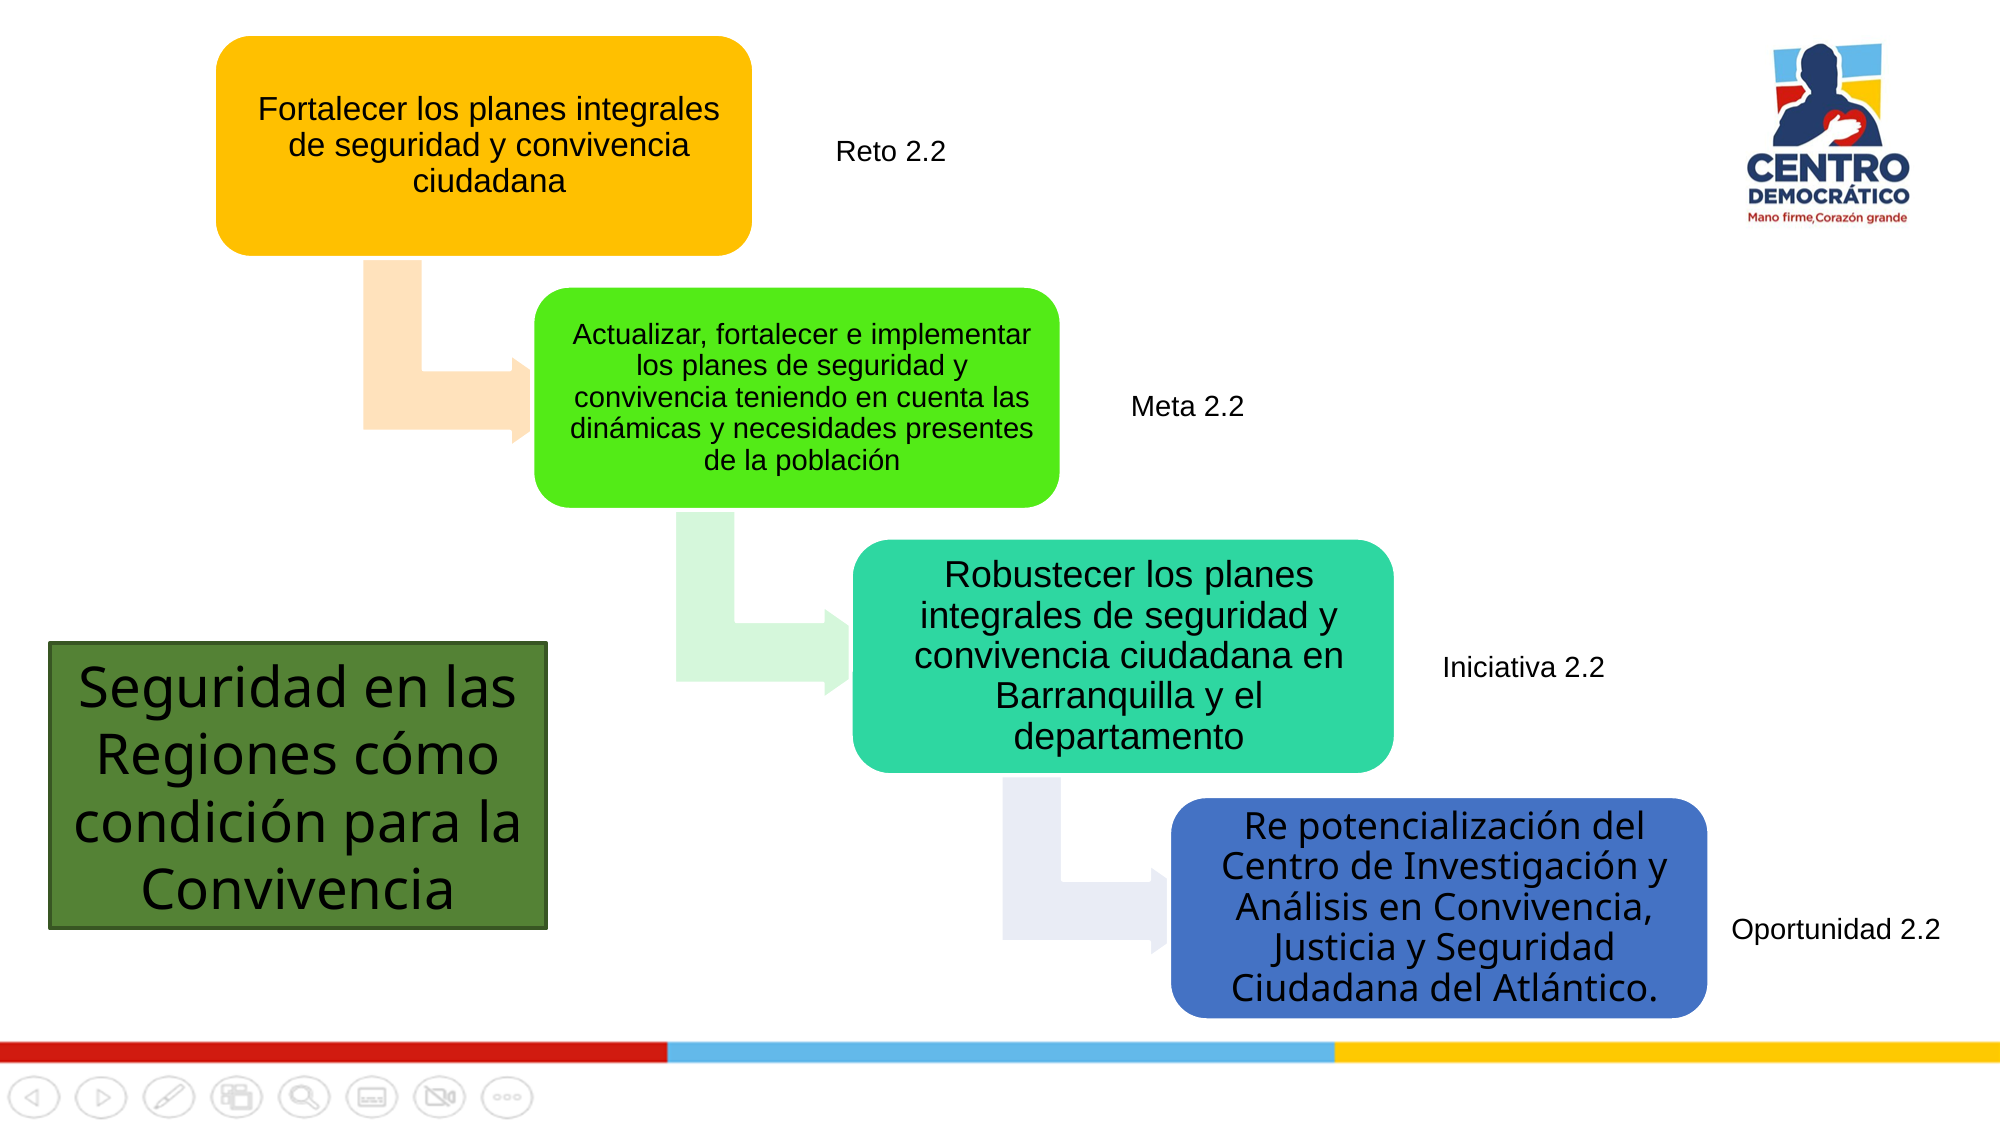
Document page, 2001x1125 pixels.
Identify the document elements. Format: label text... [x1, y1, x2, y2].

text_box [177, 27, 1747, 1027]
text_box Oportunidad 2.2 [1751, 903, 1957, 953]
text_box Seguridad en las Regiones cómo condición para la Convivencia [48, 641, 172, 930]
picture [0, 0, 2000, 1125]
